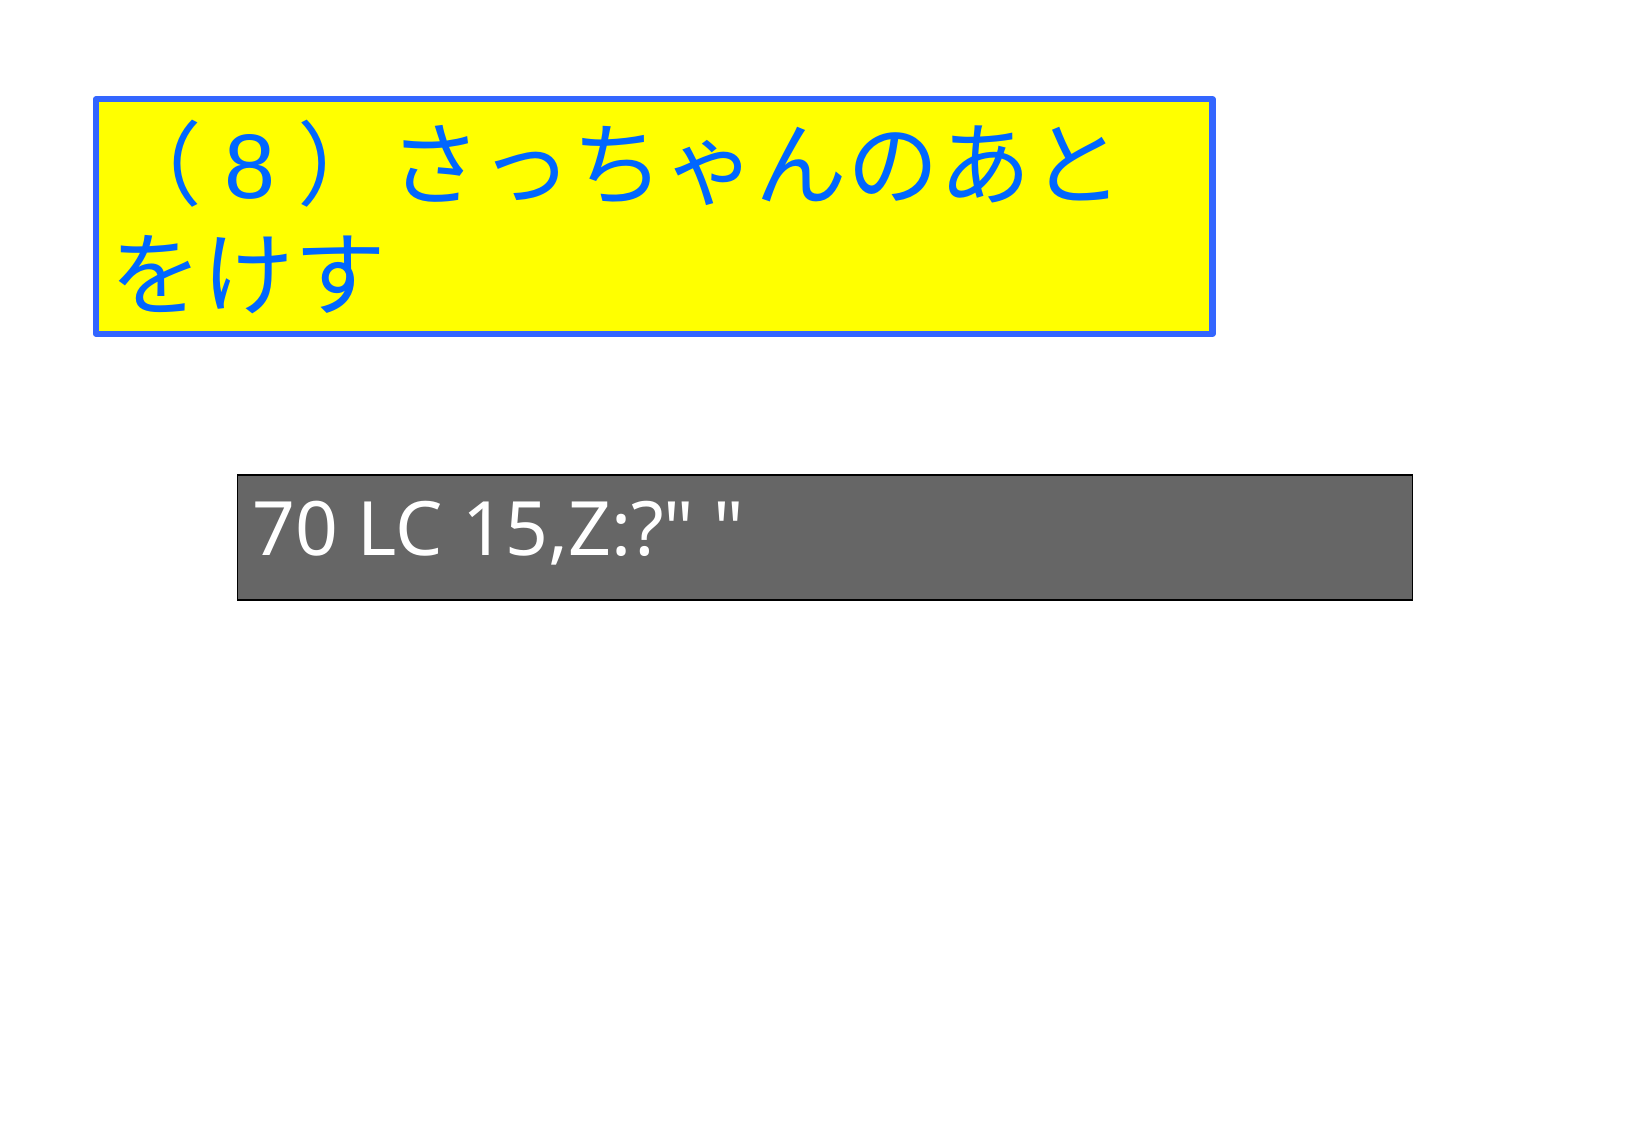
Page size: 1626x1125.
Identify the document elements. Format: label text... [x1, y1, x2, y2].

text_box 70 LC 15,Z:?" " [237, 474, 1413, 600]
text_box （8）さっちゃんのあとをけす [96, 99, 1213, 334]
